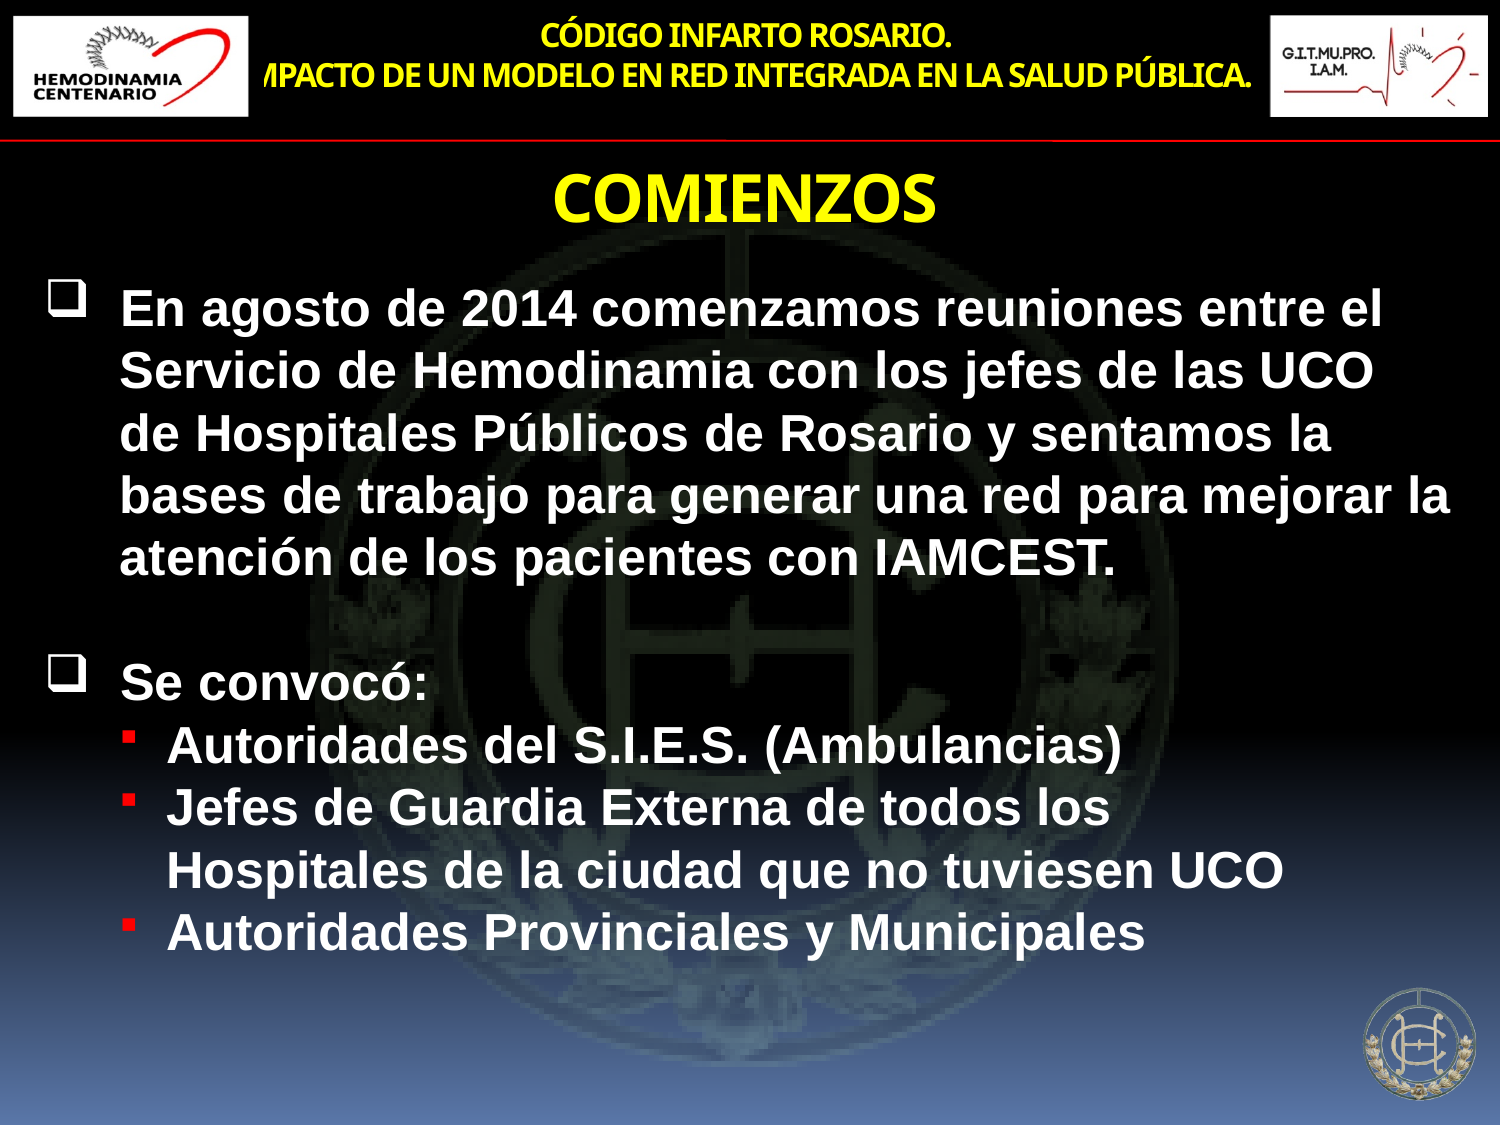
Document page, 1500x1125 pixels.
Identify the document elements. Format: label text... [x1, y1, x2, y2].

text_box CÓDIGO INFARTO ROSARIO. IMPACTO DE UN MODELO EN RED INTEGRADA EN LA SALUD PÚBLICA. [264, 7, 1255, 131]
picture [1268, 14, 1489, 118]
picture [1362, 987, 1477, 1101]
text_box COMIENZOS [70, 195, 1421, 256]
picture [10, 14, 250, 118]
text_box CÓDIGO INFARTO ROSARIO. IMPACTO DE UN MODELO EN RED INTEGRADA EN LA SALUD PÚBLICA. [0, 152, 1500, 195]
text_box En agosto de 2014 comenzamos reuniones entre el Servicio de Hemodinamia con los jefes de las UCO de Hospitales Públicos de Rosario y sentamos la bases de trabajo para generar una red para mejorar la atención de los pacientes con IAMCEST. Se convocó: Autoridades del S.I.E.S. (Ambulancias) Jefes de Guardia Externa de todos los Hospitales de la ciudad que no tuviesen UCO Autoridades Provinciales y Municipales [29, 266, 1489, 969]
